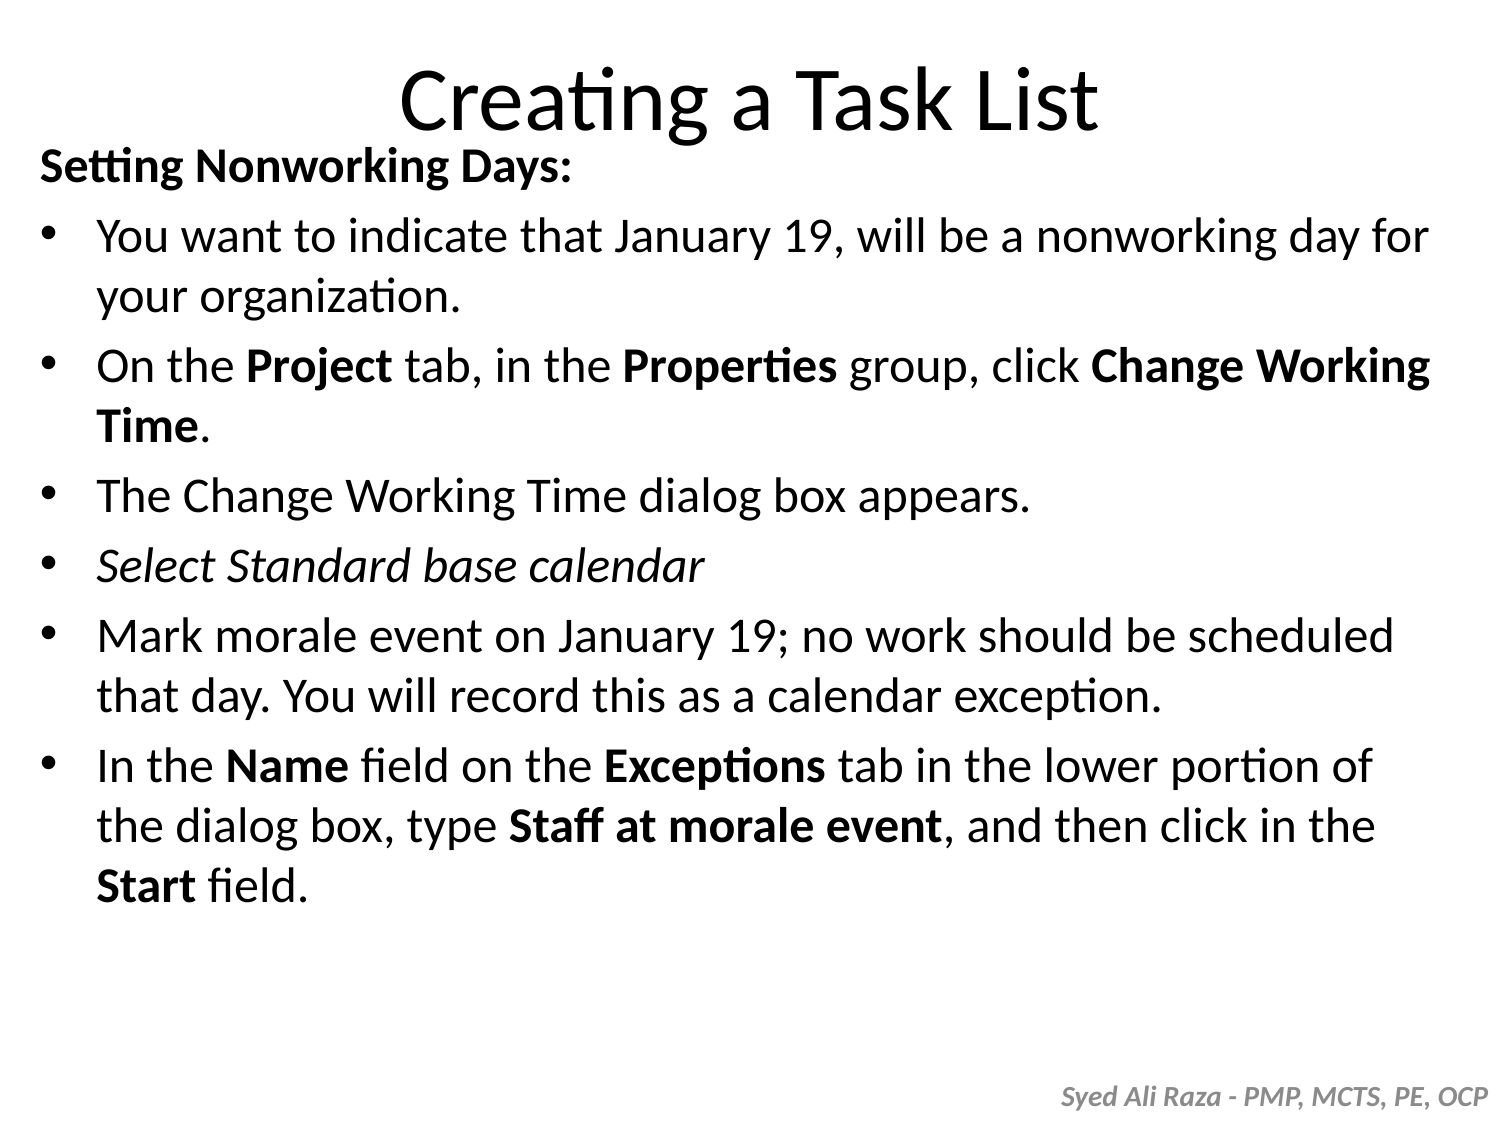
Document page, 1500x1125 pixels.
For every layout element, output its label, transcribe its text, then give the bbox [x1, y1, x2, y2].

title Creating a Task List [75, 0, 1425, 125]
footer Syed Ali Raza - PMP, MCTS, PE, OCP [1037, 1065, 1500, 1125]
list Setting Nonworking Days: You want to indicate that January 19, will be a nonworking day for your organization. On the Project tab, in the Properties group, click Change Working Time. The Change Working Time dialog box appears. Select Standard base calendar Mark morale event on January 19; no work should be scheduled that day. You will record this as a calendar exception. In the Name field on the Exceptions tab in the lower portion of the dialog box, type Staff at morale event, and then click in the Start field. [24, 125, 1463, 1063]
